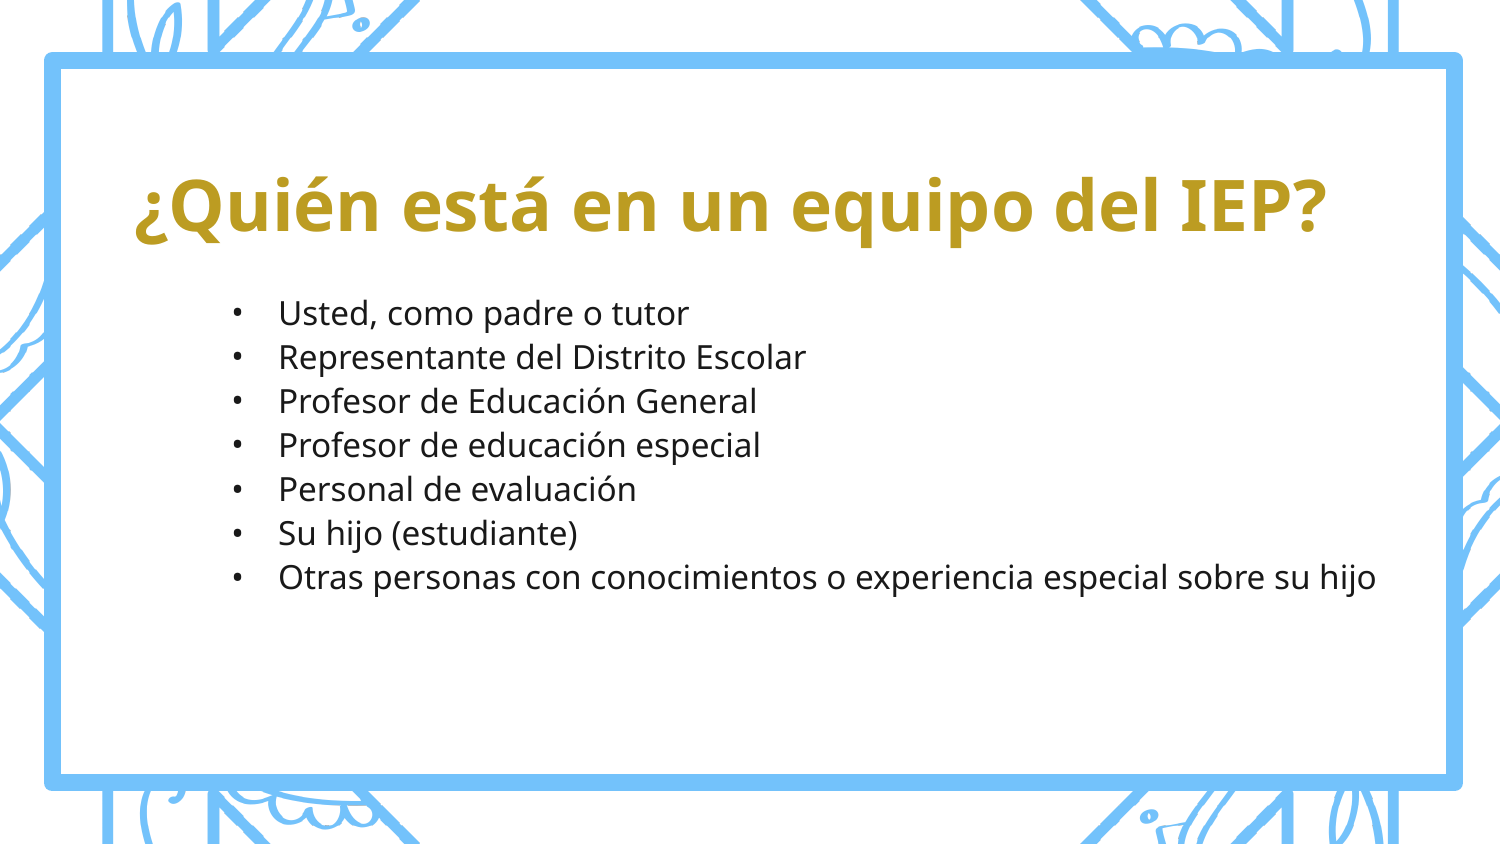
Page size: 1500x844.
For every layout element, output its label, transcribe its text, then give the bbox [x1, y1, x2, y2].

title ¿Quién está en un equipo del IEP? [79, 155, 1383, 250]
picture [0, 0, 1500, 844]
list Usted, como padre o tutor Representante del Distrito Escolar Profesor de Educación General Profesor de educación especial Personal de evaluación Su hijo (estudiante) Otras personas con conocimientos o experiencia especial sobre su hijo [195, 288, 1436, 660]
